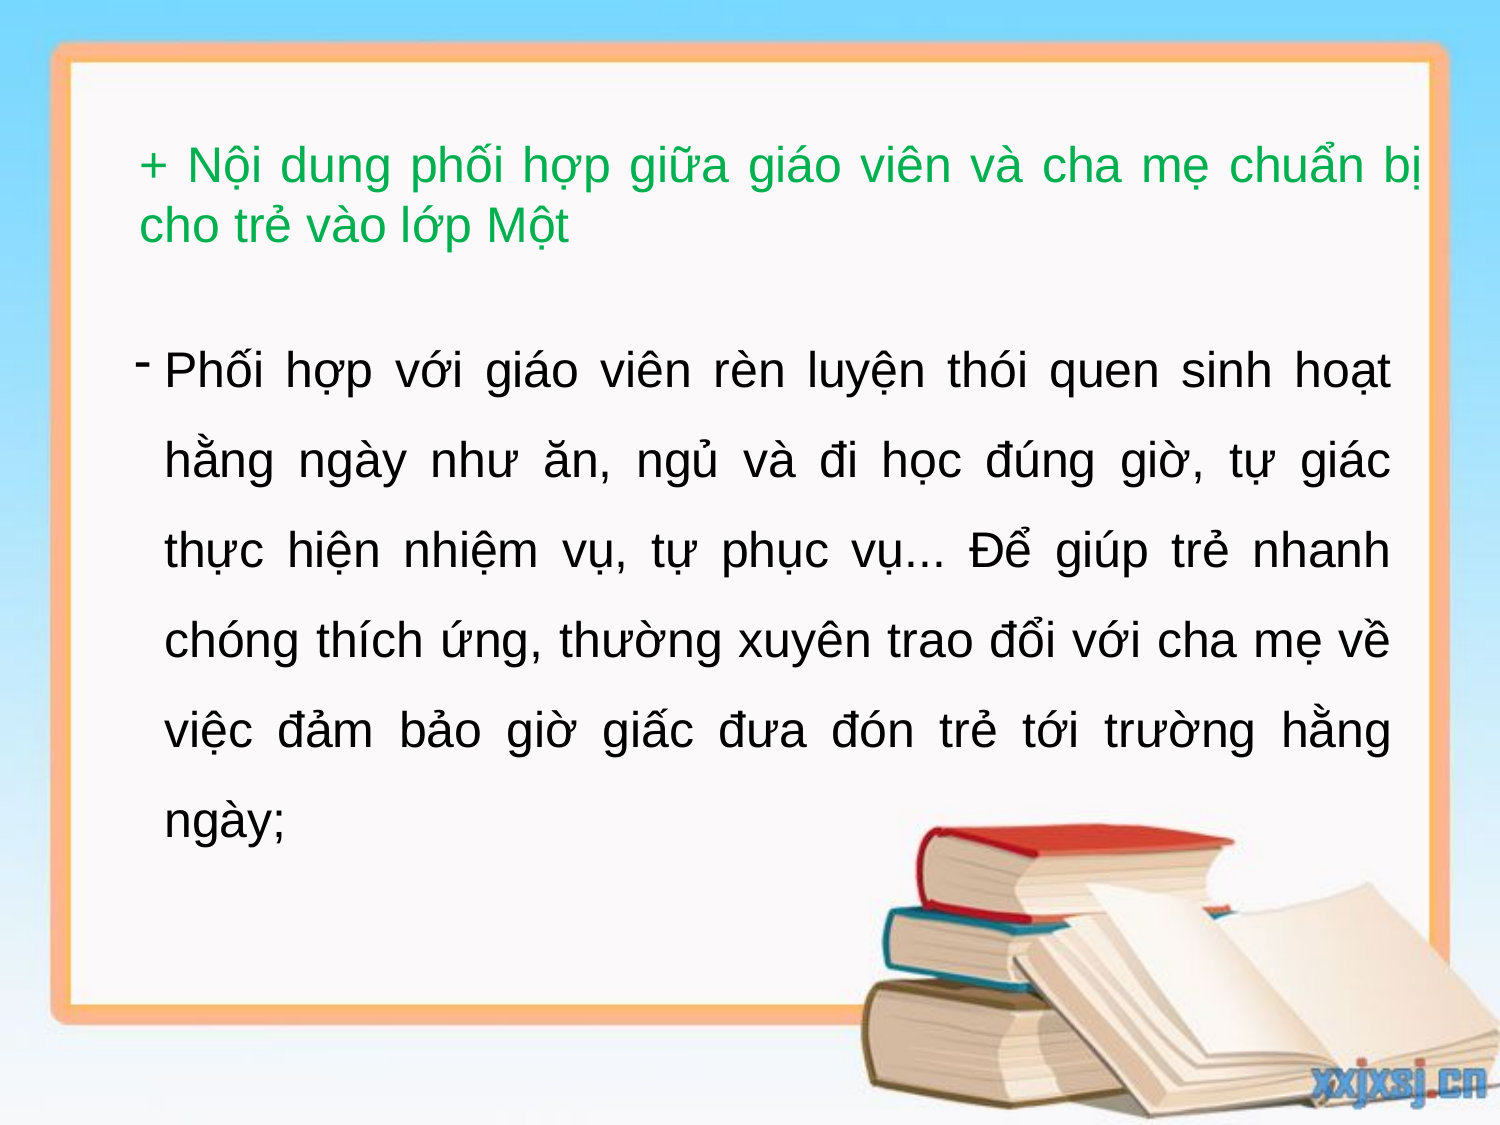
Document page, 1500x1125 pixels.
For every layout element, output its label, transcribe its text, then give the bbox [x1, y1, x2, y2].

picture [0, 0, 1500, 1125]
text_box + Nội dung phối hợp giữa giáo viên và cha mẹ chuẩn bị cho trẻ vào lớp Một [125, 124, 1438, 260]
text_box Phối hợp với giáo viên rèn luyện thói quen sinh hoạt hằng ngày như ăn, ngủ và đi học đúng giờ, tự giác thực hiện nhiệm vụ, tự phục vụ... Để giúp trẻ nhanh chóng thích ứng, thường xuyên trao đổi với cha mẹ về việc đảm bảo giờ giấc đưa đón trẻ tới trường hằng ngày; [119, 299, 1408, 855]
